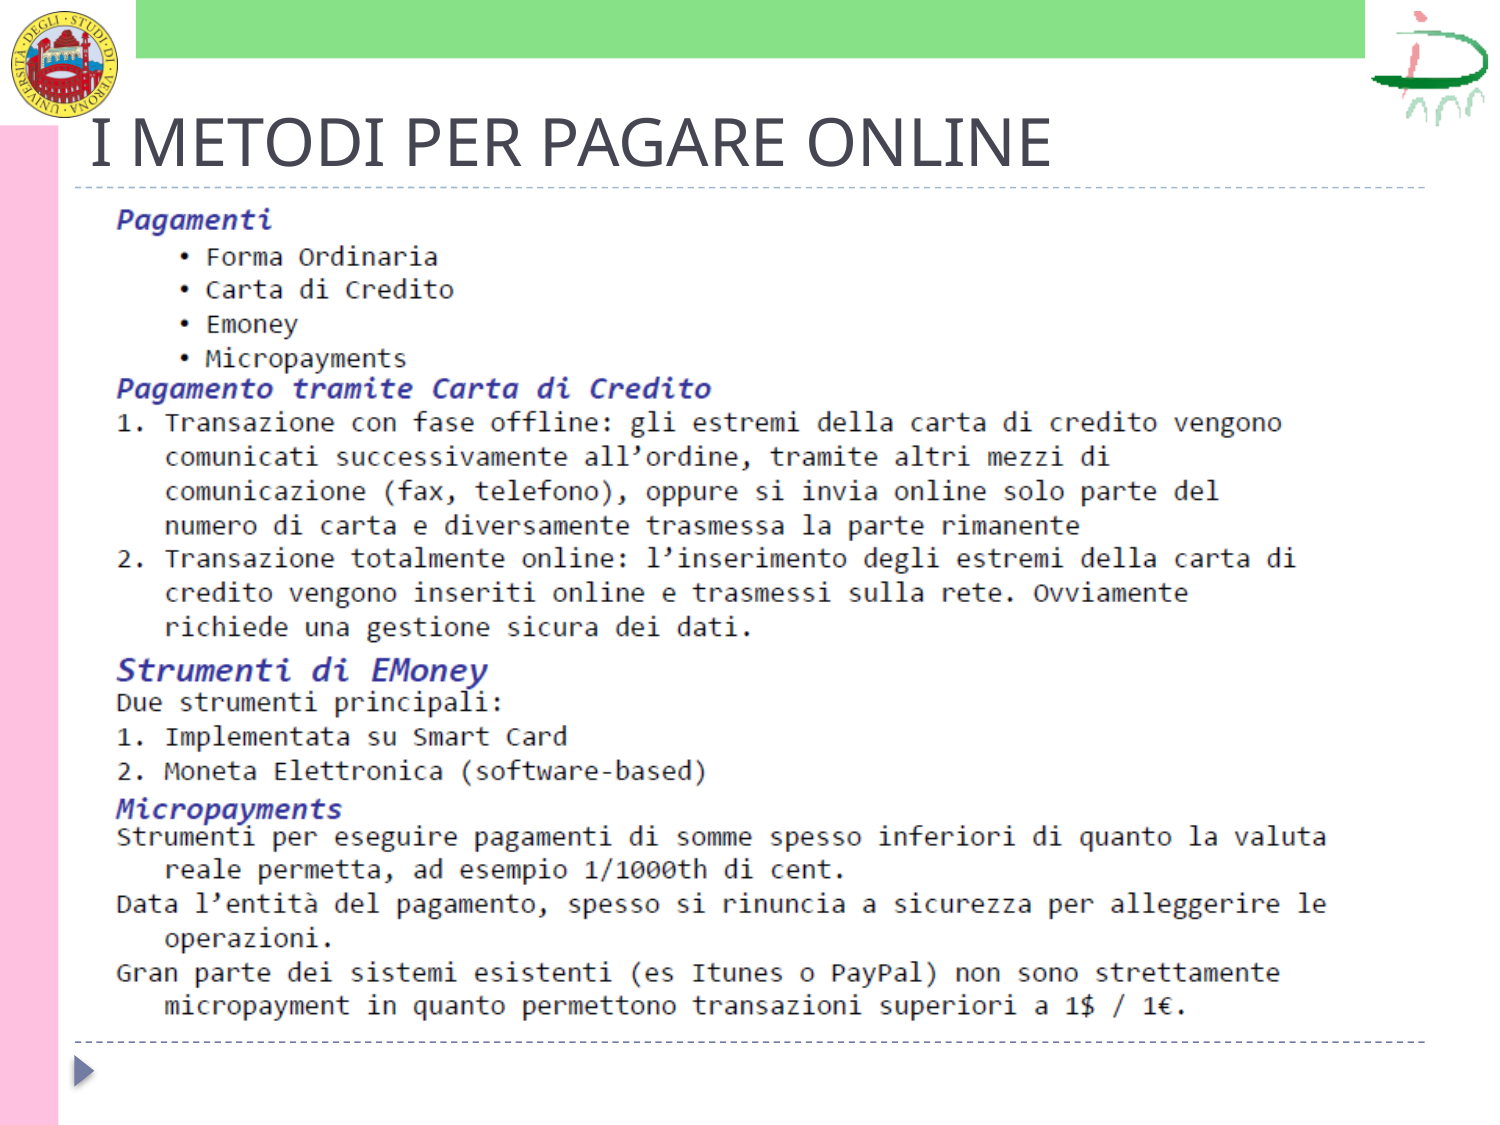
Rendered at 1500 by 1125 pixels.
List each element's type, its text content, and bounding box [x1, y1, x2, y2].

picture [100, 205, 1400, 1036]
title I METODI PER PAGARE ONLINE [74, 81, 1426, 188]
picture [1371, 11, 1489, 129]
picture [11, 11, 118, 118]
